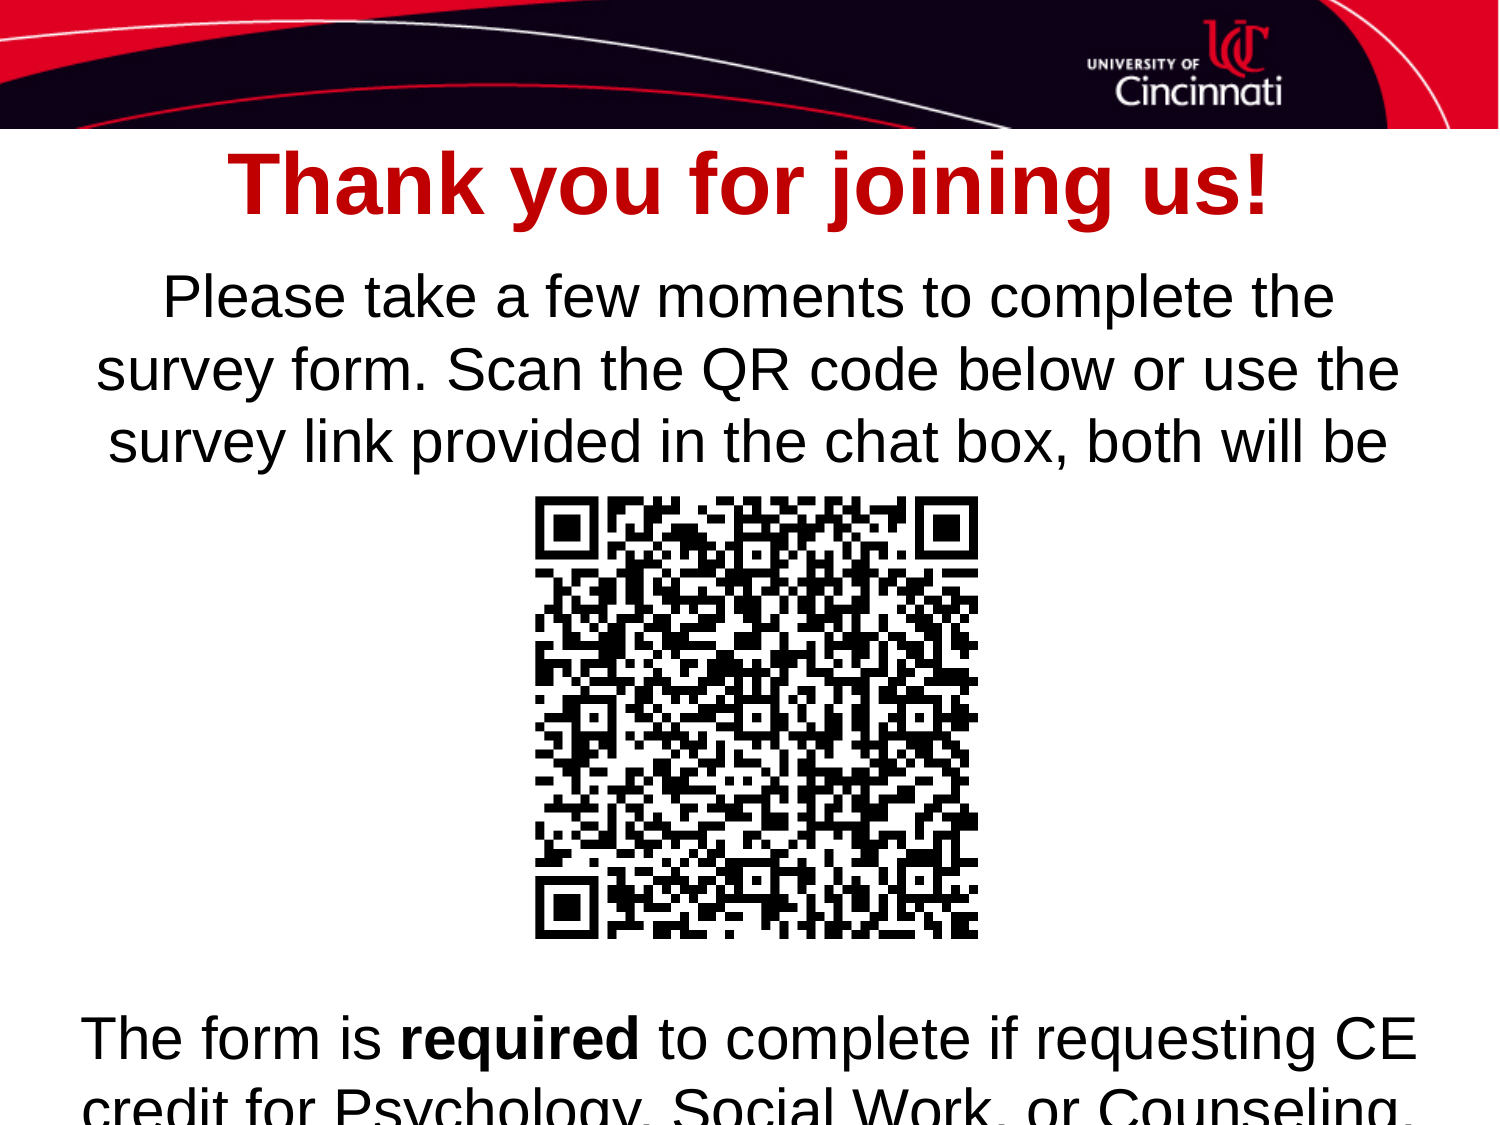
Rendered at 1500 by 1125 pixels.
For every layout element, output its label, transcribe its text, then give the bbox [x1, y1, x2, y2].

title Thank you for joining us! [112, 110, 1388, 248]
picture [0, 0, 1500, 129]
subtitle Please take a few moments to complete the survey form. Scan the QR code below or use the survey link provided in the chat box, both will be emailed. The form is required to complete if requesting CE credit for Psychology, Social Work, or Counseling. [50, 249, 1450, 1108]
picture [525, 487, 987, 948]
